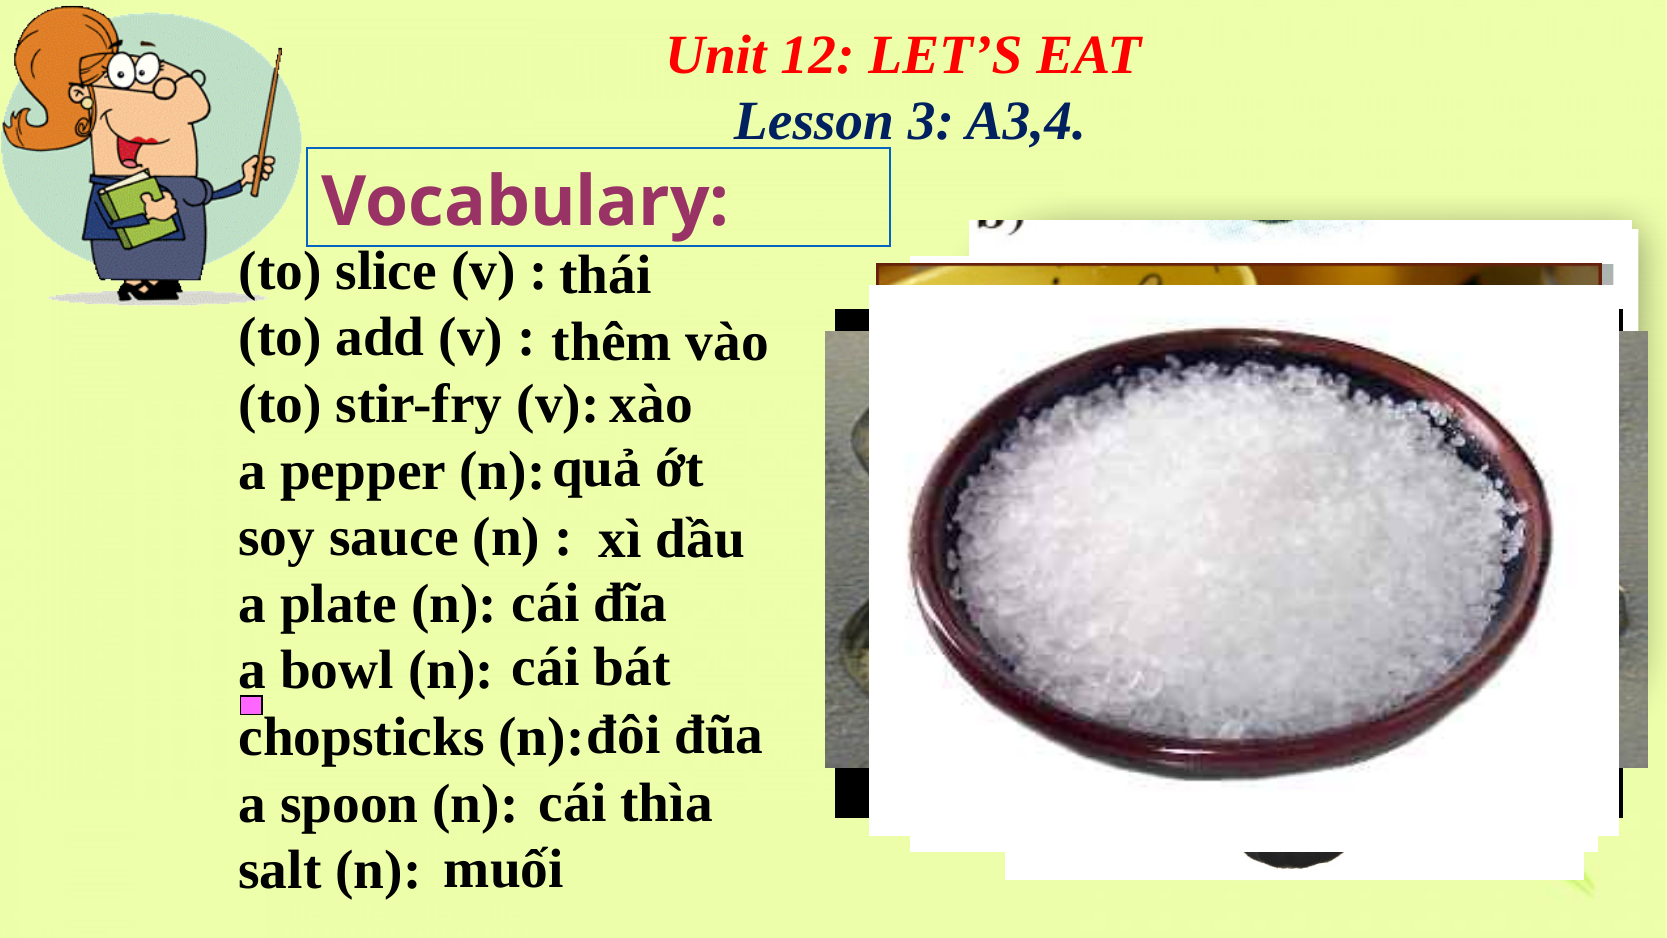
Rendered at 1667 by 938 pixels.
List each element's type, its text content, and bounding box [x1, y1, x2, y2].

text_box quả ớt [537, 423, 825, 506]
text_box muối [429, 825, 846, 907]
picture [0, 0, 1667, 938]
text_box (to) slice (v) : (to) add (v) : (to) stir-fry (v): a pepper (n): soy sauce (n) : a plate (n): a bowl (n): chopsticks (n): a spoon (n): salt (n): [223, 226, 870, 908]
text_box cái đĩa [497, 558, 825, 640]
text_box cái thìa [523, 758, 910, 841]
text_box đôi đũa [557, 704, 825, 758]
text_box Unit 12: LET’S EAT Lesson 3: A3,4. [452, 10, 1368, 159]
text_box Vocabulary: [311, 148, 891, 247]
text_box thái [870, 230, 969, 285]
text_box cái bát [497, 640, 825, 704]
